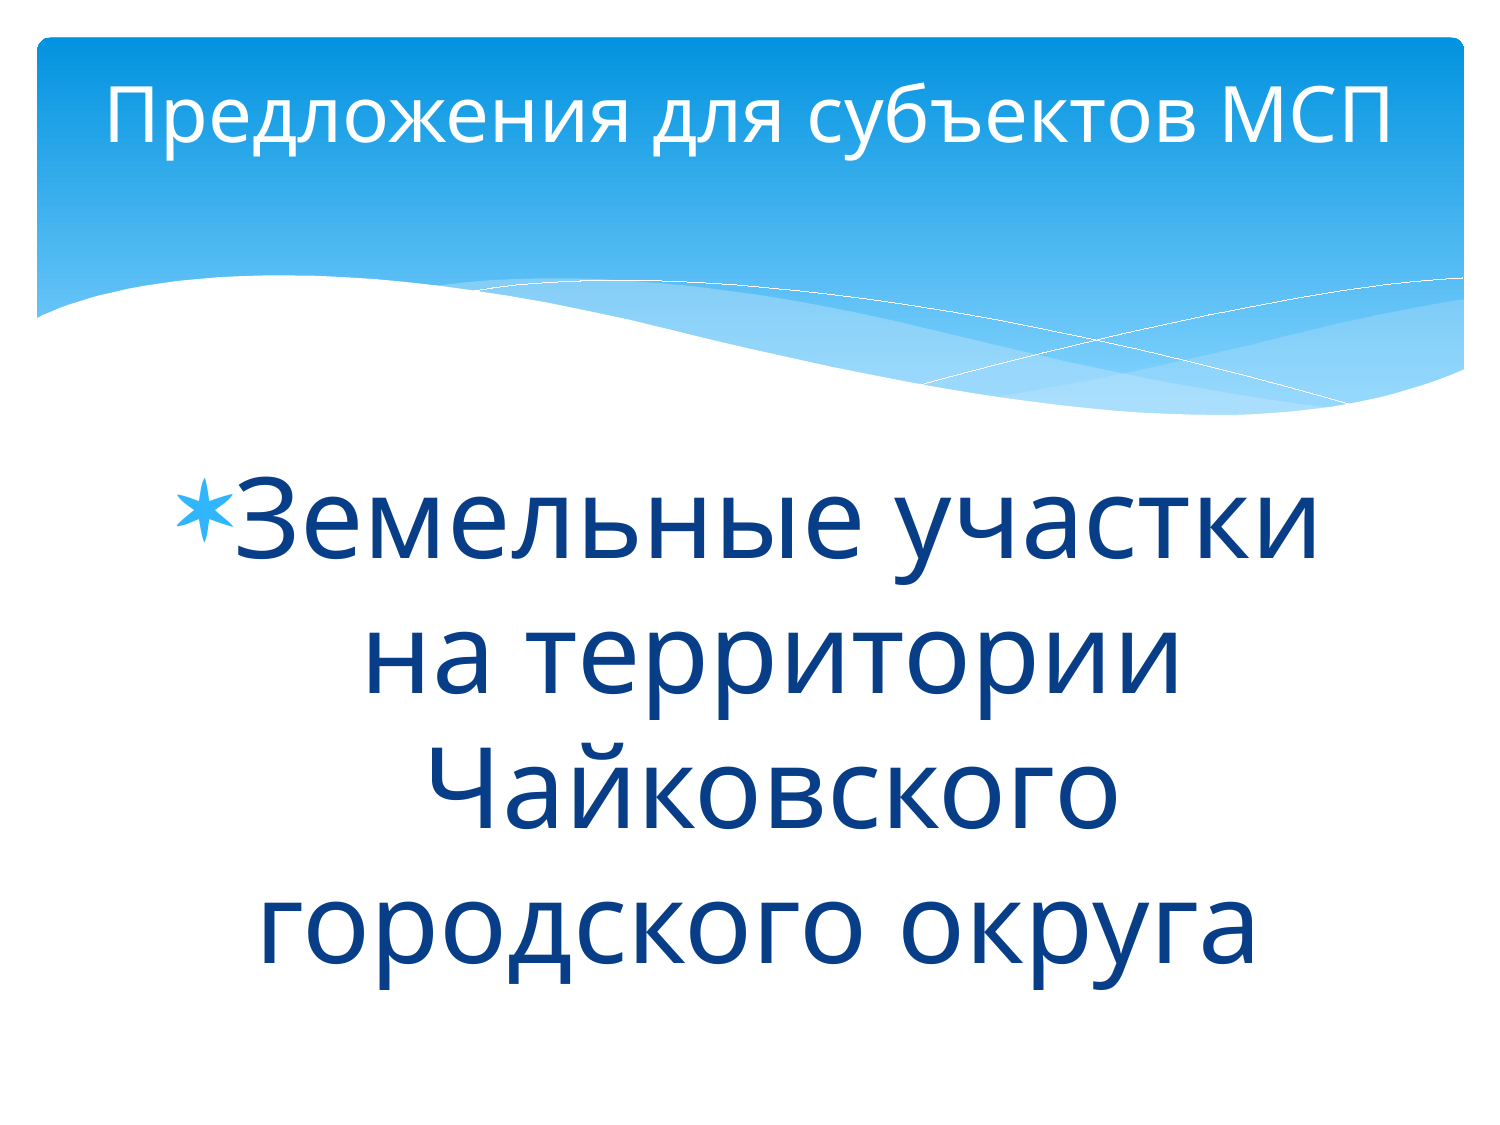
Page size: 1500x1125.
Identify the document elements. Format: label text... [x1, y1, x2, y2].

list Земельные участки на территории Чайковского городского округа [143, 438, 1359, 1005]
title Предложения для субъектов МСП [75, 55, 1425, 261]
